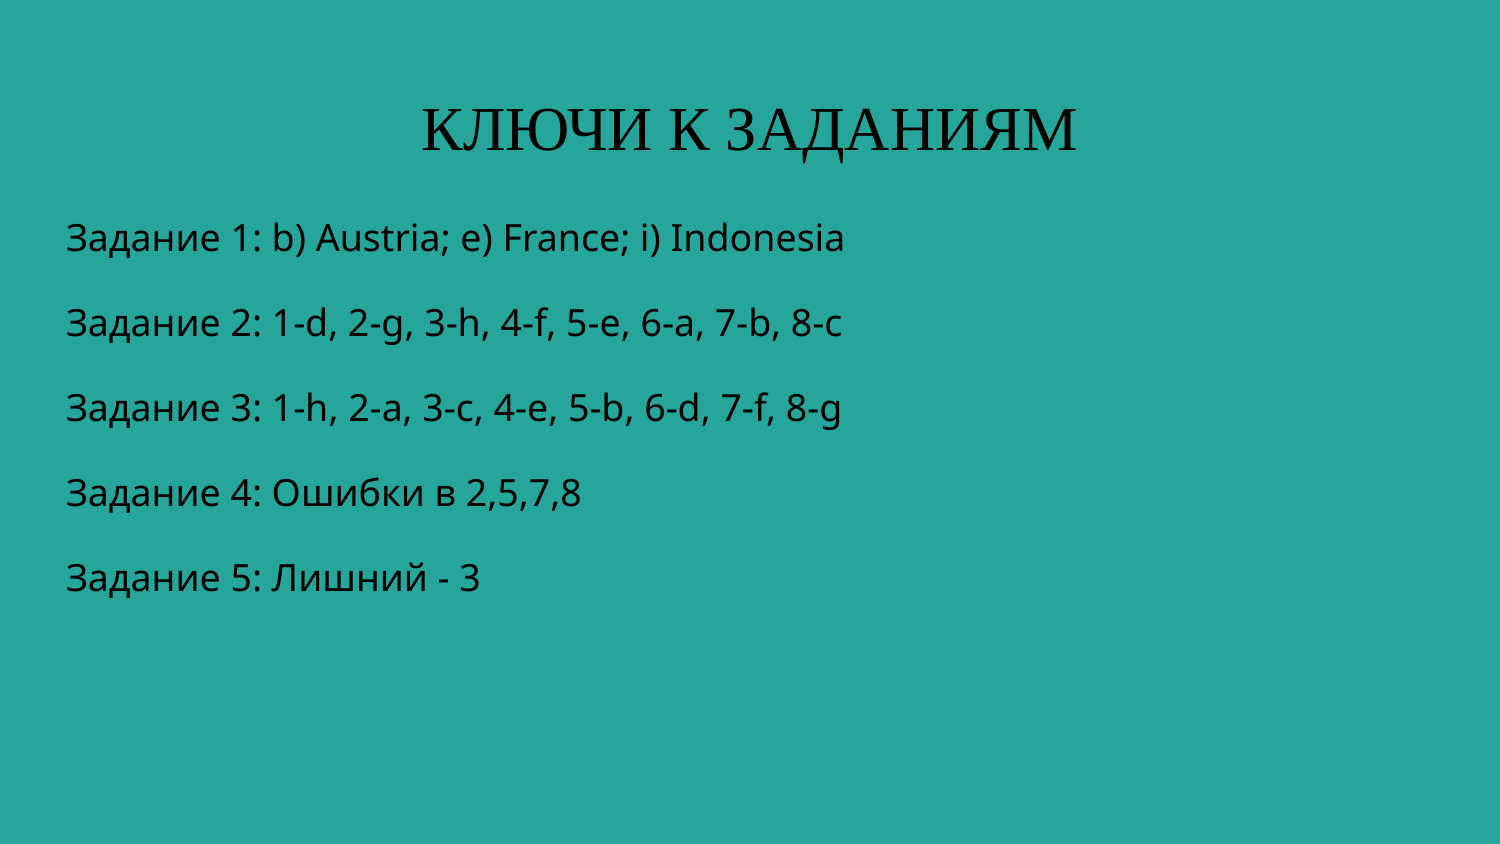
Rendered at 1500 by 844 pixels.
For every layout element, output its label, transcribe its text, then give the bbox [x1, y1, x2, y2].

list Задание 1: b) Austria; e) France; i) Indonesia Задание 2: 1-d, 2-g, 3-h, 4-f, 5-e, 6-a, 7-b, 8-c Задание 3: 1-h, 2-a, 3-c, 4-e, 5-b, 6-d, 7-f, 8-g Задание 4: Ошибки в 2,5,7,8 Задание 5: Лишний - 3 [51, 192, 1449, 750]
title КЛЮЧИ К ЗАДАНИЯМ [51, 72, 1449, 174]
